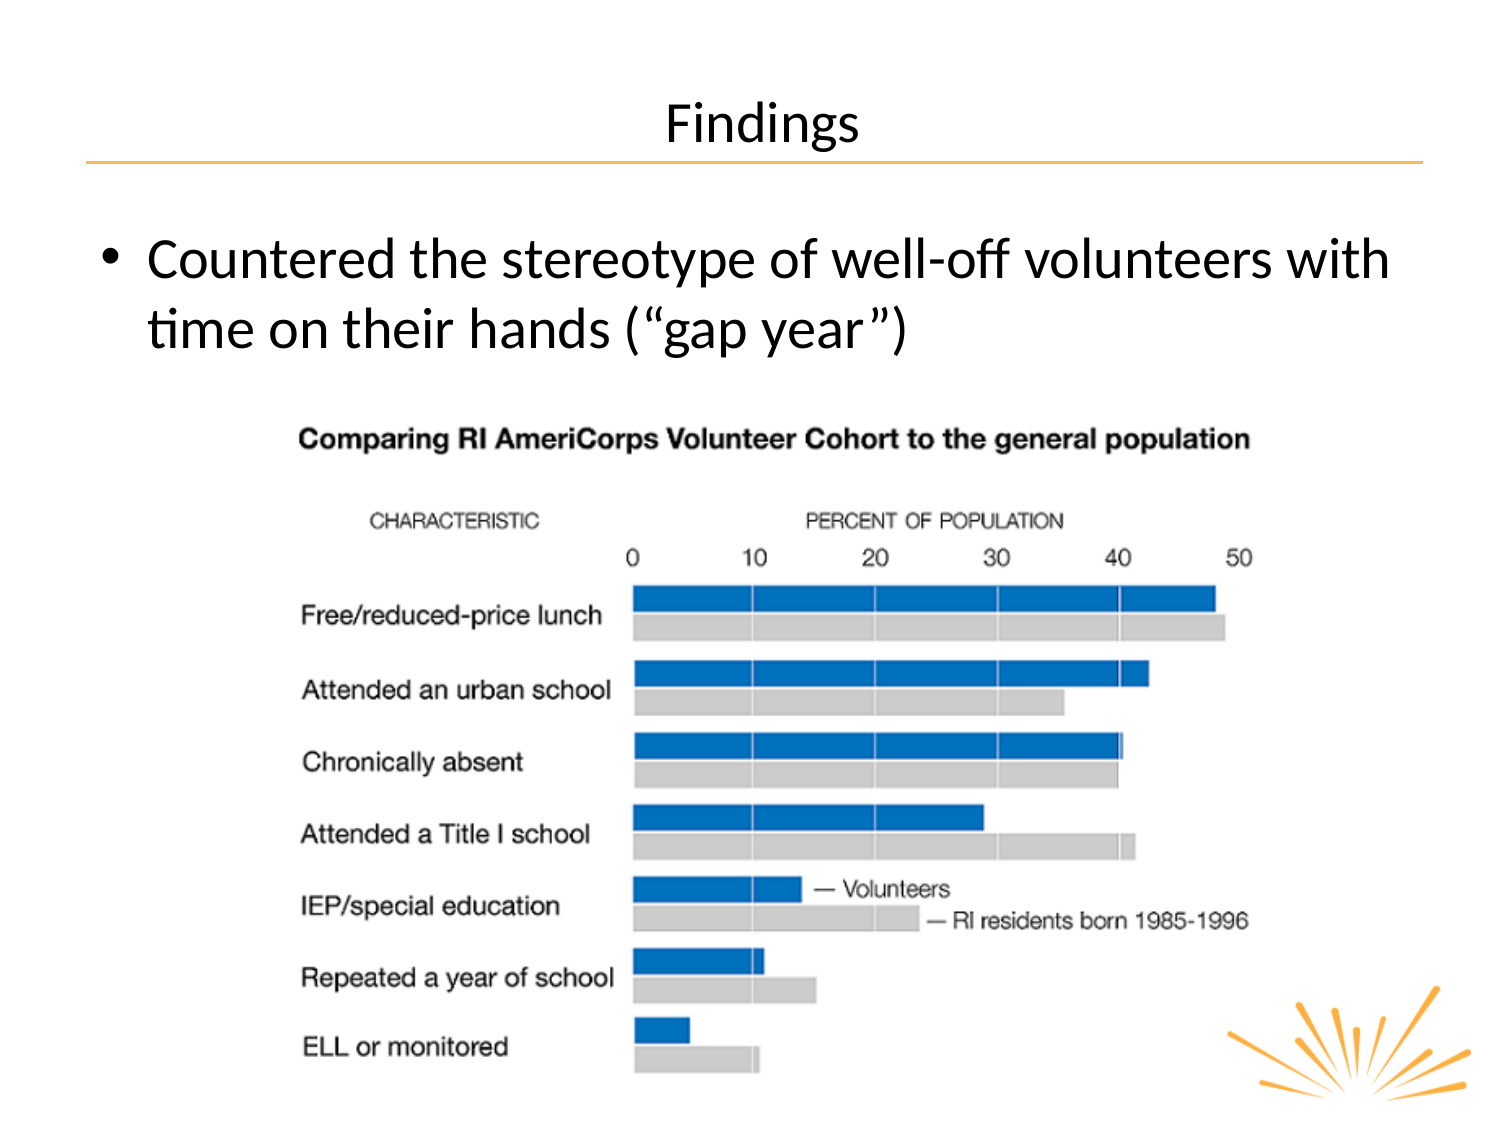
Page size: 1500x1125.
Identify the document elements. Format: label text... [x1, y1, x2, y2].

text_box Findings [85, 76, 1441, 162]
picture [298, 424, 1500, 1124]
text_box Countered the stereotype of well-off volunteers with time on their hands (“gap year”) [85, 212, 1427, 368]
